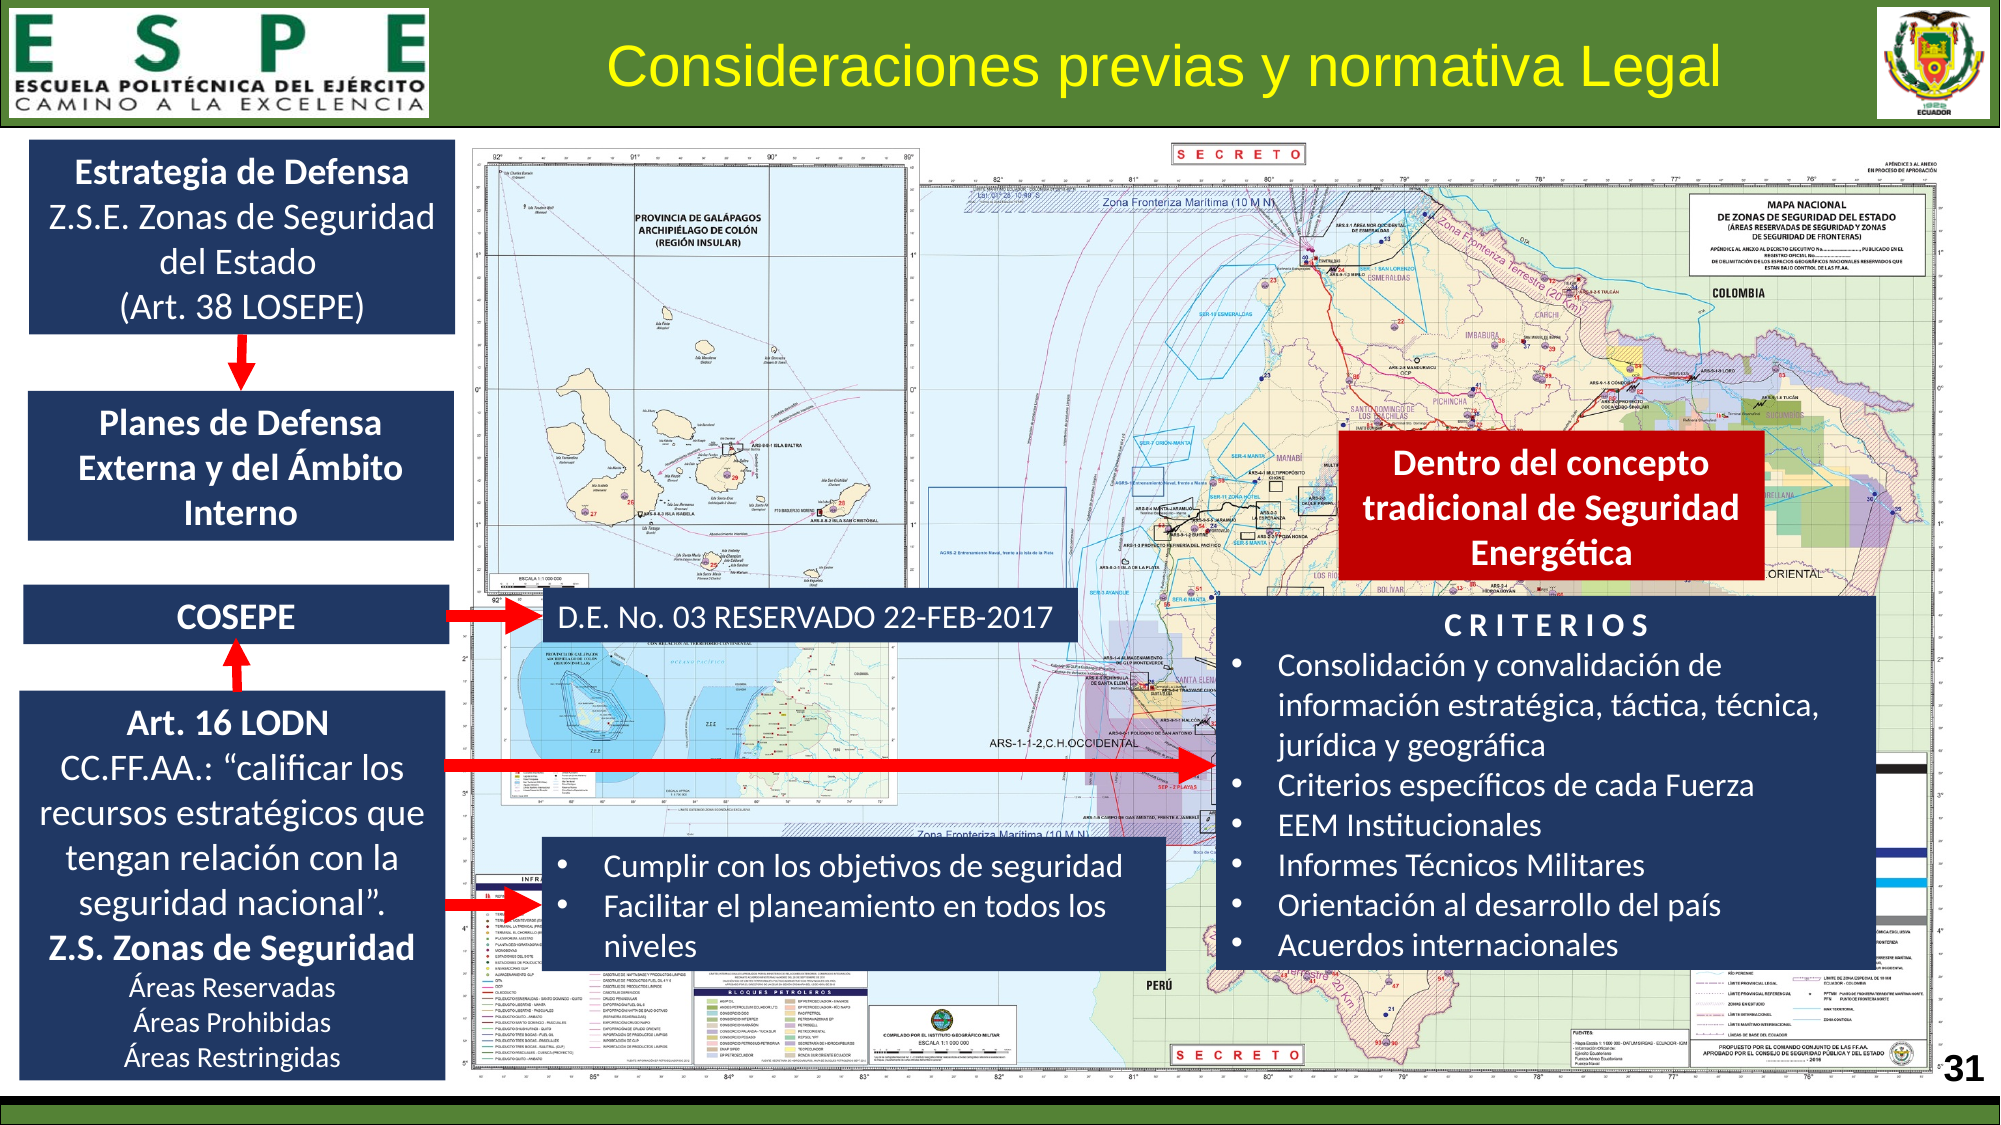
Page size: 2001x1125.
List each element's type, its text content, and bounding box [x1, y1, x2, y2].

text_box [443, 595, 1877, 975]
slide_number 31 [1550, 1037, 2000, 1096]
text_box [0, 0, 2000, 128]
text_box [27, 139, 456, 543]
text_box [446, 587, 1078, 595]
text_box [0, 1096, 2000, 1125]
picture [455, 142, 1956, 1082]
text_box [19, 584, 450, 1085]
